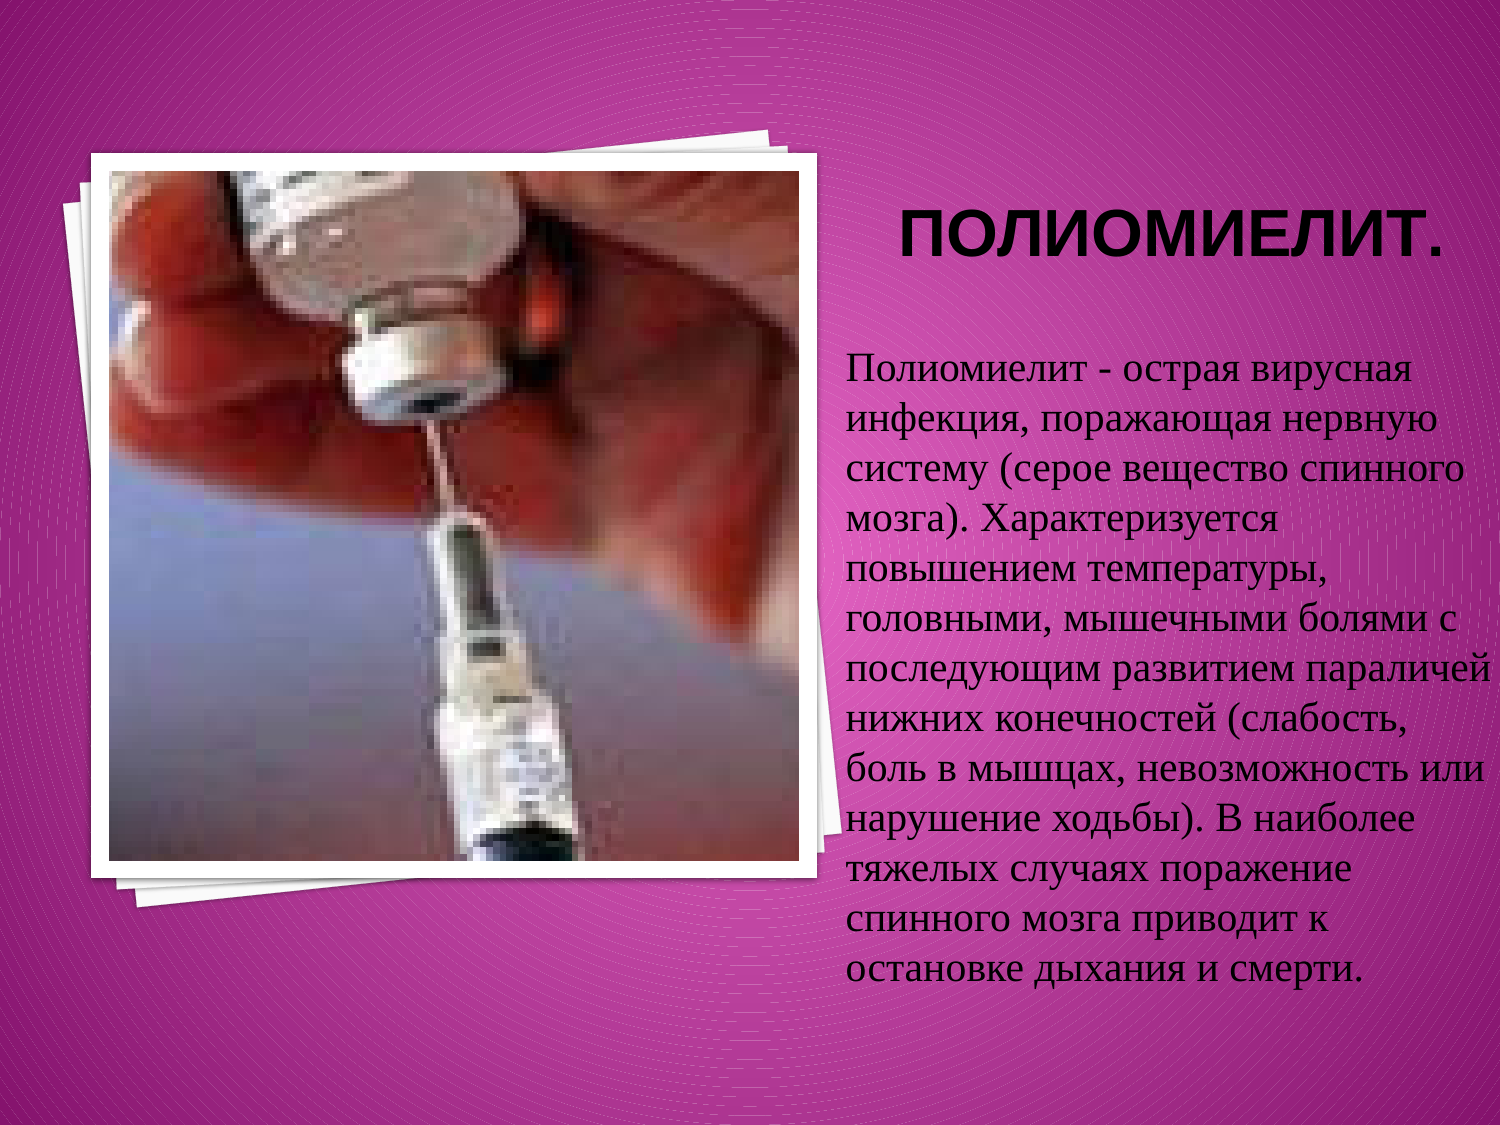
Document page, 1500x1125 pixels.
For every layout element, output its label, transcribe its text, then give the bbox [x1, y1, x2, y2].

title Полиомиелит. [843, 82, 1500, 270]
picture [108, 170, 800, 862]
list Полиомиелит - острая вирусная инфекция, поражающая нервную систему (серое вещество спинного мозга). Характеризуется повышением температуры, головными, мышечными болями с последующим развитием параличей нижних конечностей (слабость, боль в мышцах, невозможность или нарушение ходьбы). В наиболее тяжелых случаях поражение спинного мозга приводит к остановке дыхания и смерти. [832, 339, 1500, 1090]
